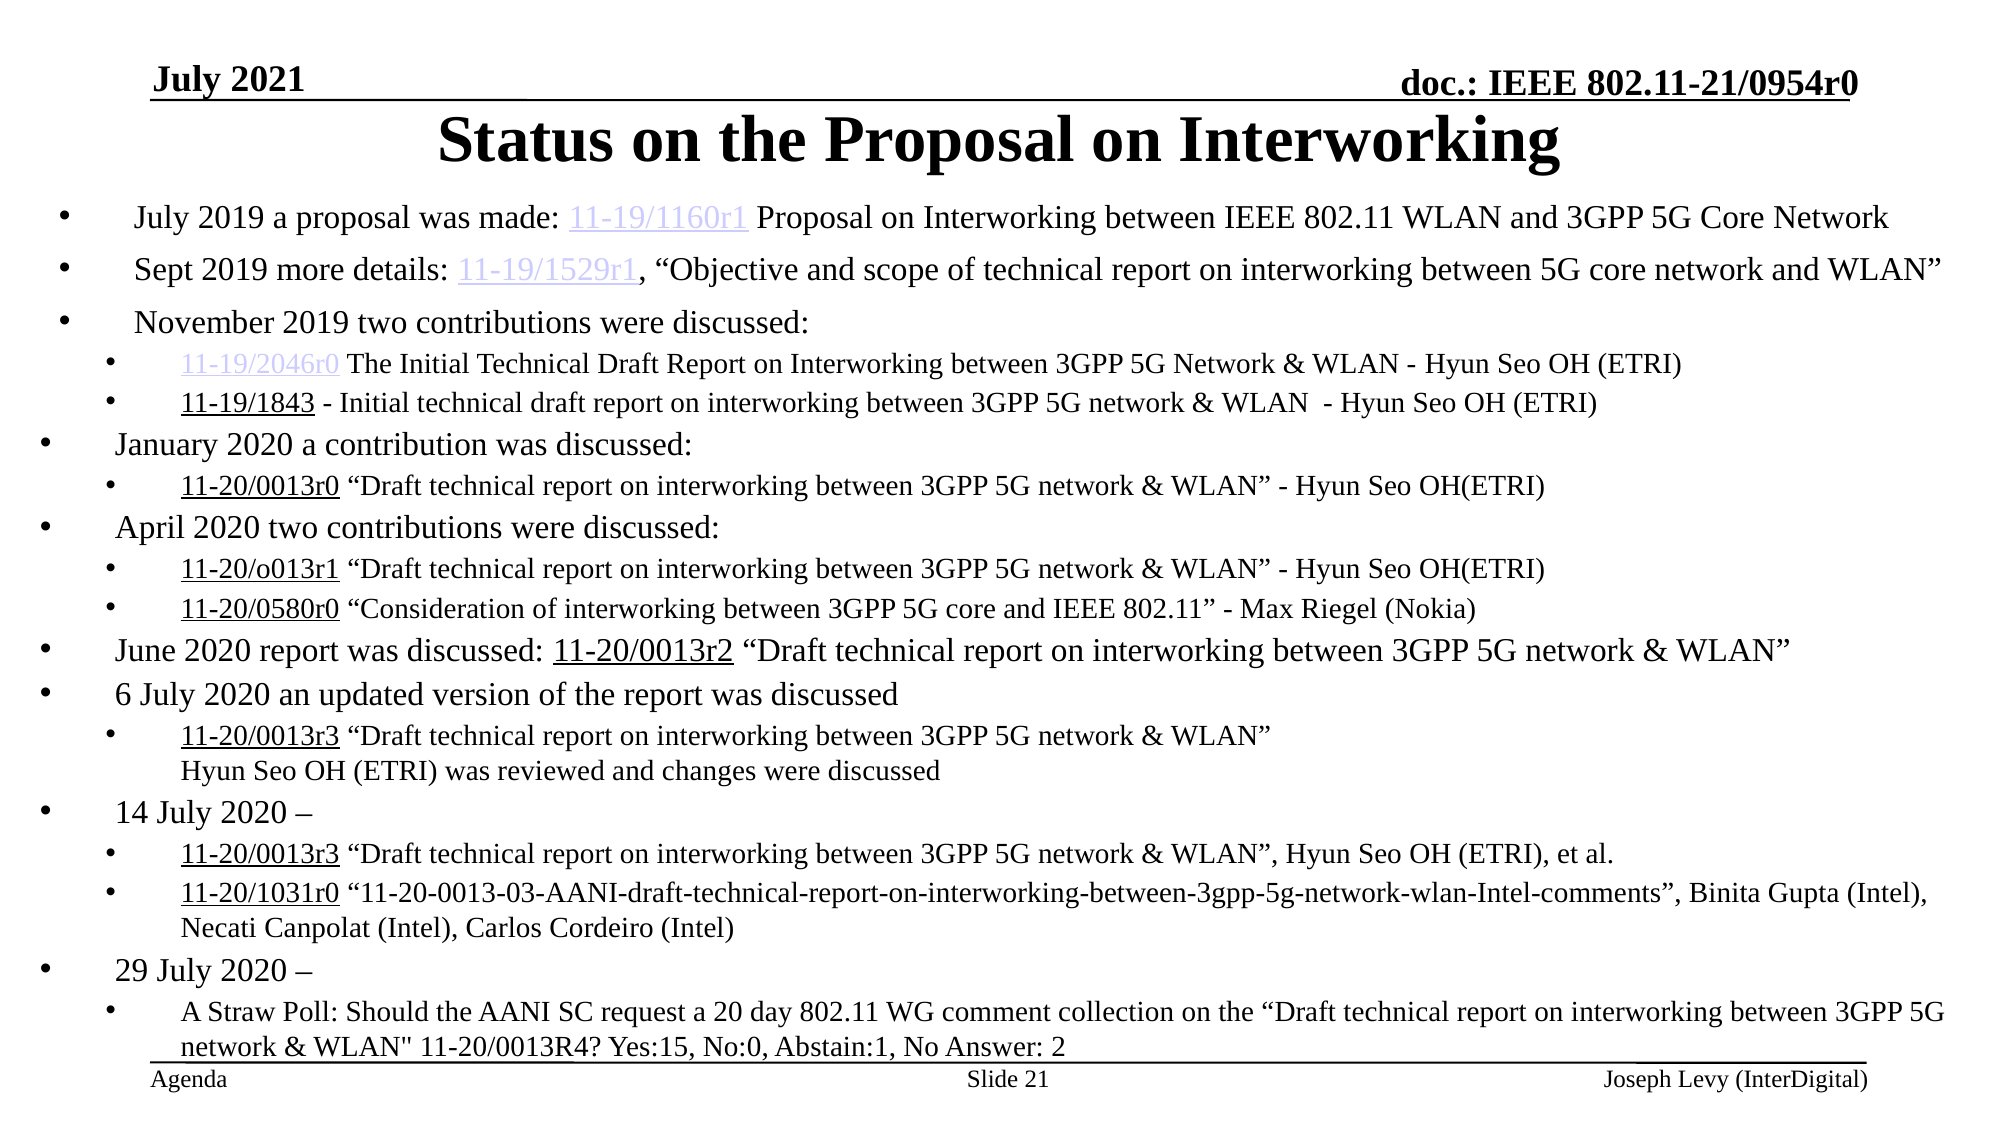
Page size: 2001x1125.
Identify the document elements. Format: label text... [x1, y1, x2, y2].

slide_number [152, 54, 563, 100]
slide_number Slide 21 [950, 1061, 1067, 1123]
list July 2019 a proposal was made: 11-19/1160r1 Proposal on Interworking between IEEE 802.11 WLAN and 3GPP 5G Core Network Sept 2019 more details: 11-19/1529r1, “Objective and scope of technical report on interworking between 5G core network and WLAN” November 2019 two contributions were discussed: 11-19/2046r0 The Initial Technical Draft Report on Interworking between 3GPP 5G Network & WLAN - Hyun Seo OH (ETRI) 11-19/1843 - Initial technical draft report on interworking between 3GPP 5G network & WLAN - Hyun Seo OH (ETRI) January 2020 a contribution was discussed: 11-20/0013r0 “Draft technical report on interworking between 3GPP 5G network & WLAN” - Hyun Seo OH(ETRI) April 2020 two contributions were discussed: 11-20/o013r1 “Draft technical report on interworking between 3GPP 5G network & WLAN” - Hyun Seo OH(ETRI) 11-20/0580r0 “Consideration of interworking between 3GPP 5G core and IEEE 802.11” - Max Riegel (Nokia) June 2020 report was discussed: 11-20/0013r2 “Draft technical report on interworking between 3GPP 5G network & WLAN” 6 July 2020 an updated version of the report was discussed 11-20/0013r3 “Draft technical report on interworking between 3GPP 5G network & WLAN” Hyun Seo OH (ETRI) was reviewed and changes were discussed 14 July 2020 – 11-20/0013r3 “Draft technical report on interworking between 3GPP 5G network & WLAN”, Hyun Seo OH (ETRI), et al. 11-20/1031r0 “11-20-0013-03-AANI-draft-technical-report-on-interworking-between-3gpp-5g-network-wlan-Intel-comments”, Binita Gupta (Intel), Necati Canpolat (Intel), Carlos Cordeiro (Intel) 29 July 2020 – A Straw Poll: Should the AANI SC request a 20 day 802.11 WG comment collection on the “Draft technical report on interworking between 3GPP 5G network & WLAN" 11-20/0013R4? Yes:15, No:0, Abstain:1, No Answer: 2 [24, 187, 1971, 1056]
title Status on the Proposal on Interworking [149, 112, 1850, 158]
footer Joseph Levy (InterDigital) [1171, 1061, 1869, 1093]
